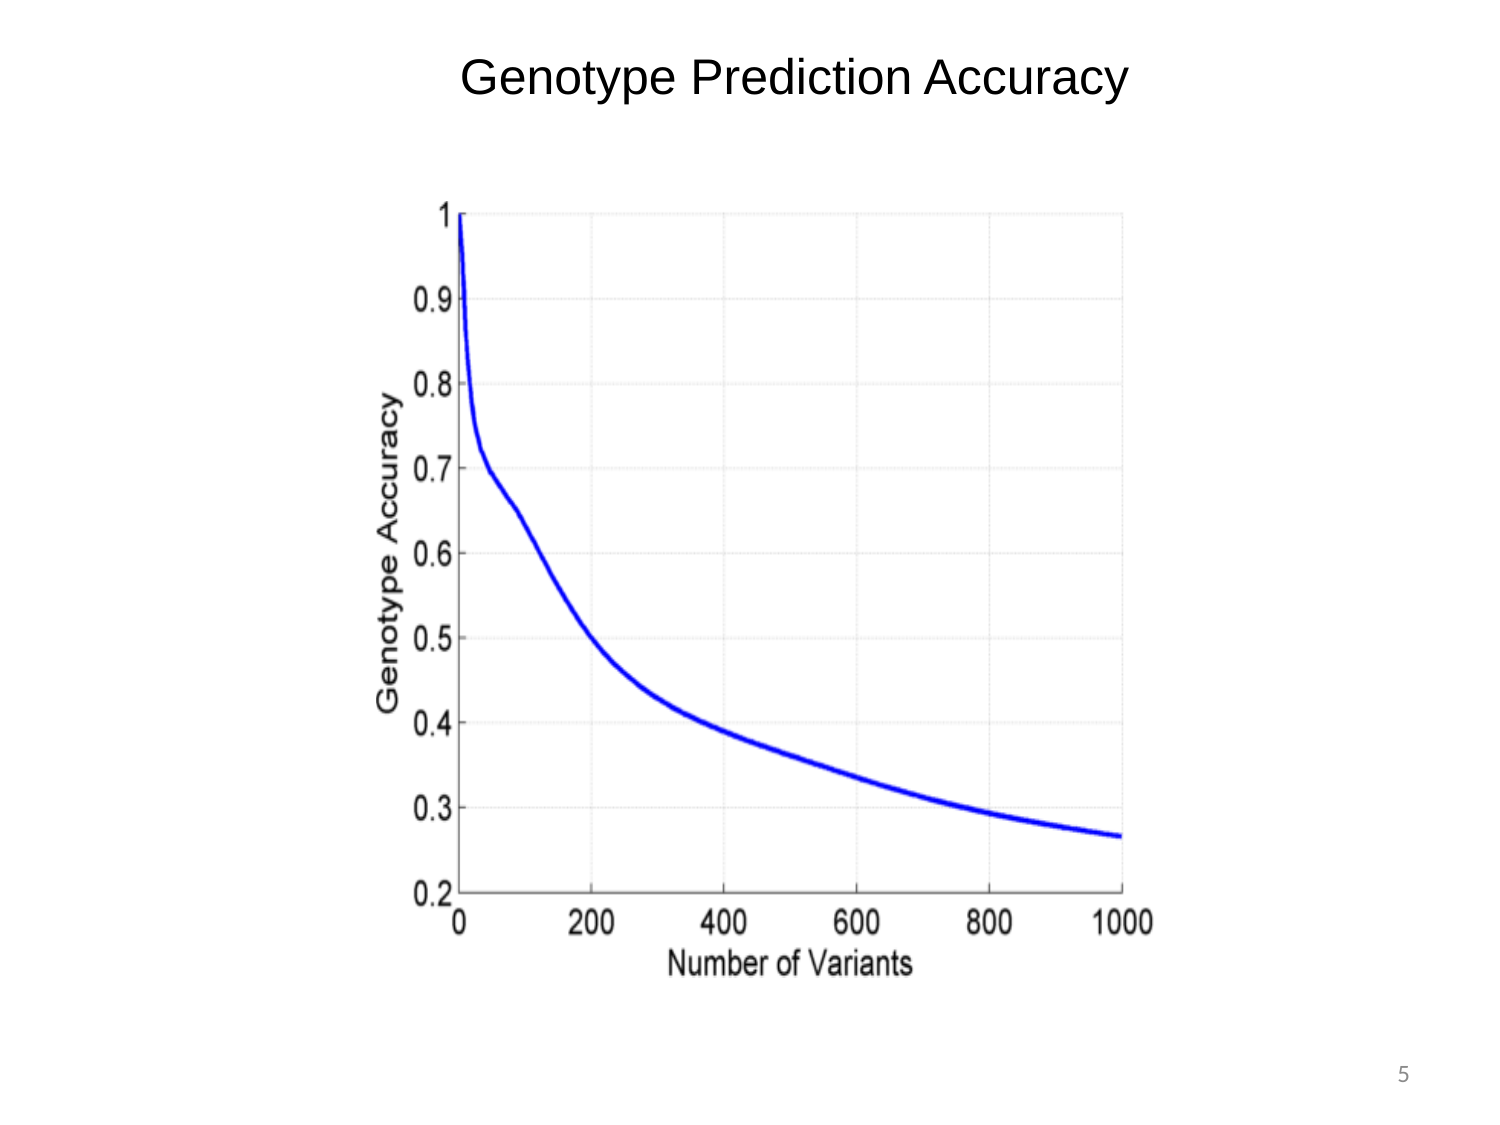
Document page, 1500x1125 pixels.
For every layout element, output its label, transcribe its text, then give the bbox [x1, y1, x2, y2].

title Genotype Prediction Accuracy [147, 0, 1442, 183]
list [375, 201, 1154, 978]
slide_number 5 [1074, 1042, 1425, 1103]
